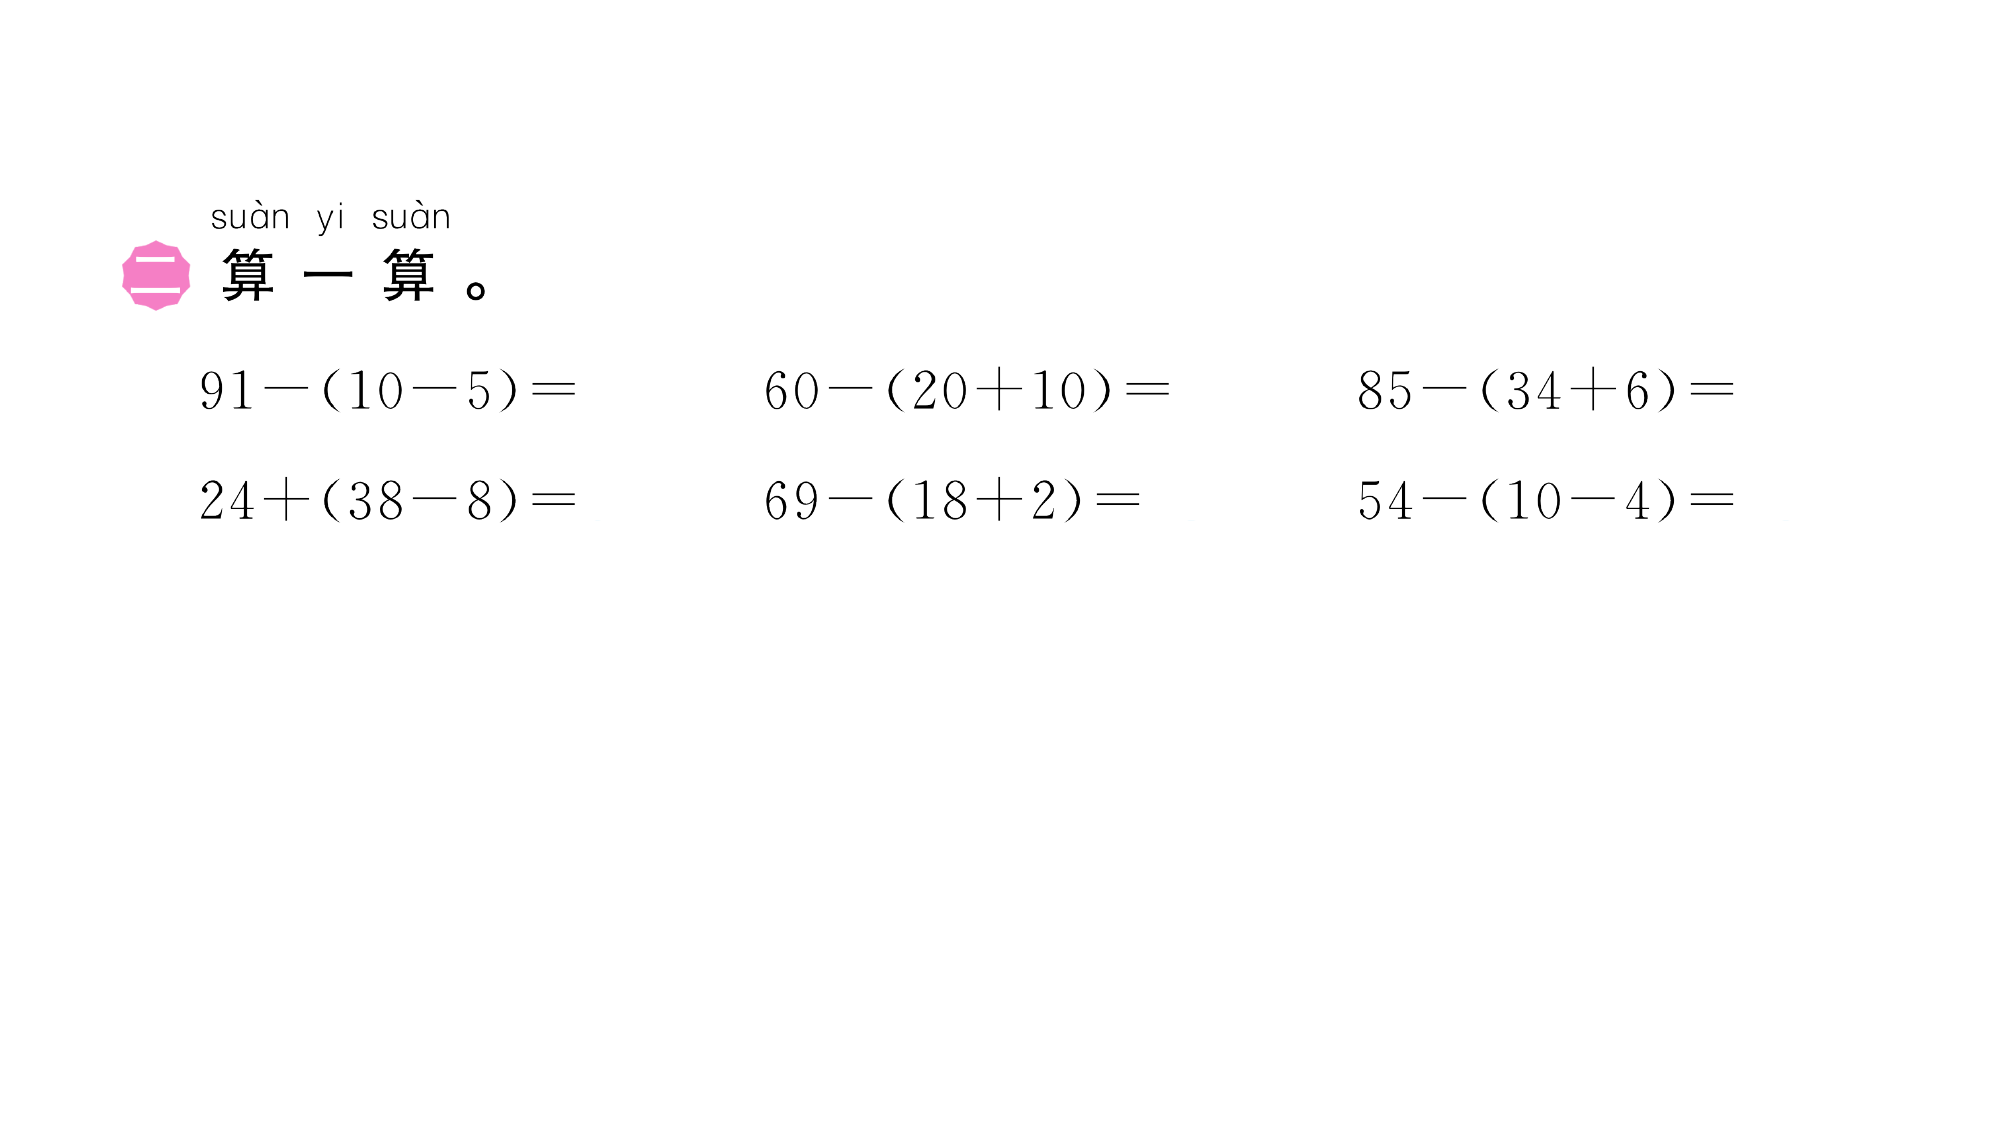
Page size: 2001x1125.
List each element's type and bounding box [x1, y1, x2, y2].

picture [118, 177, 2000, 557]
